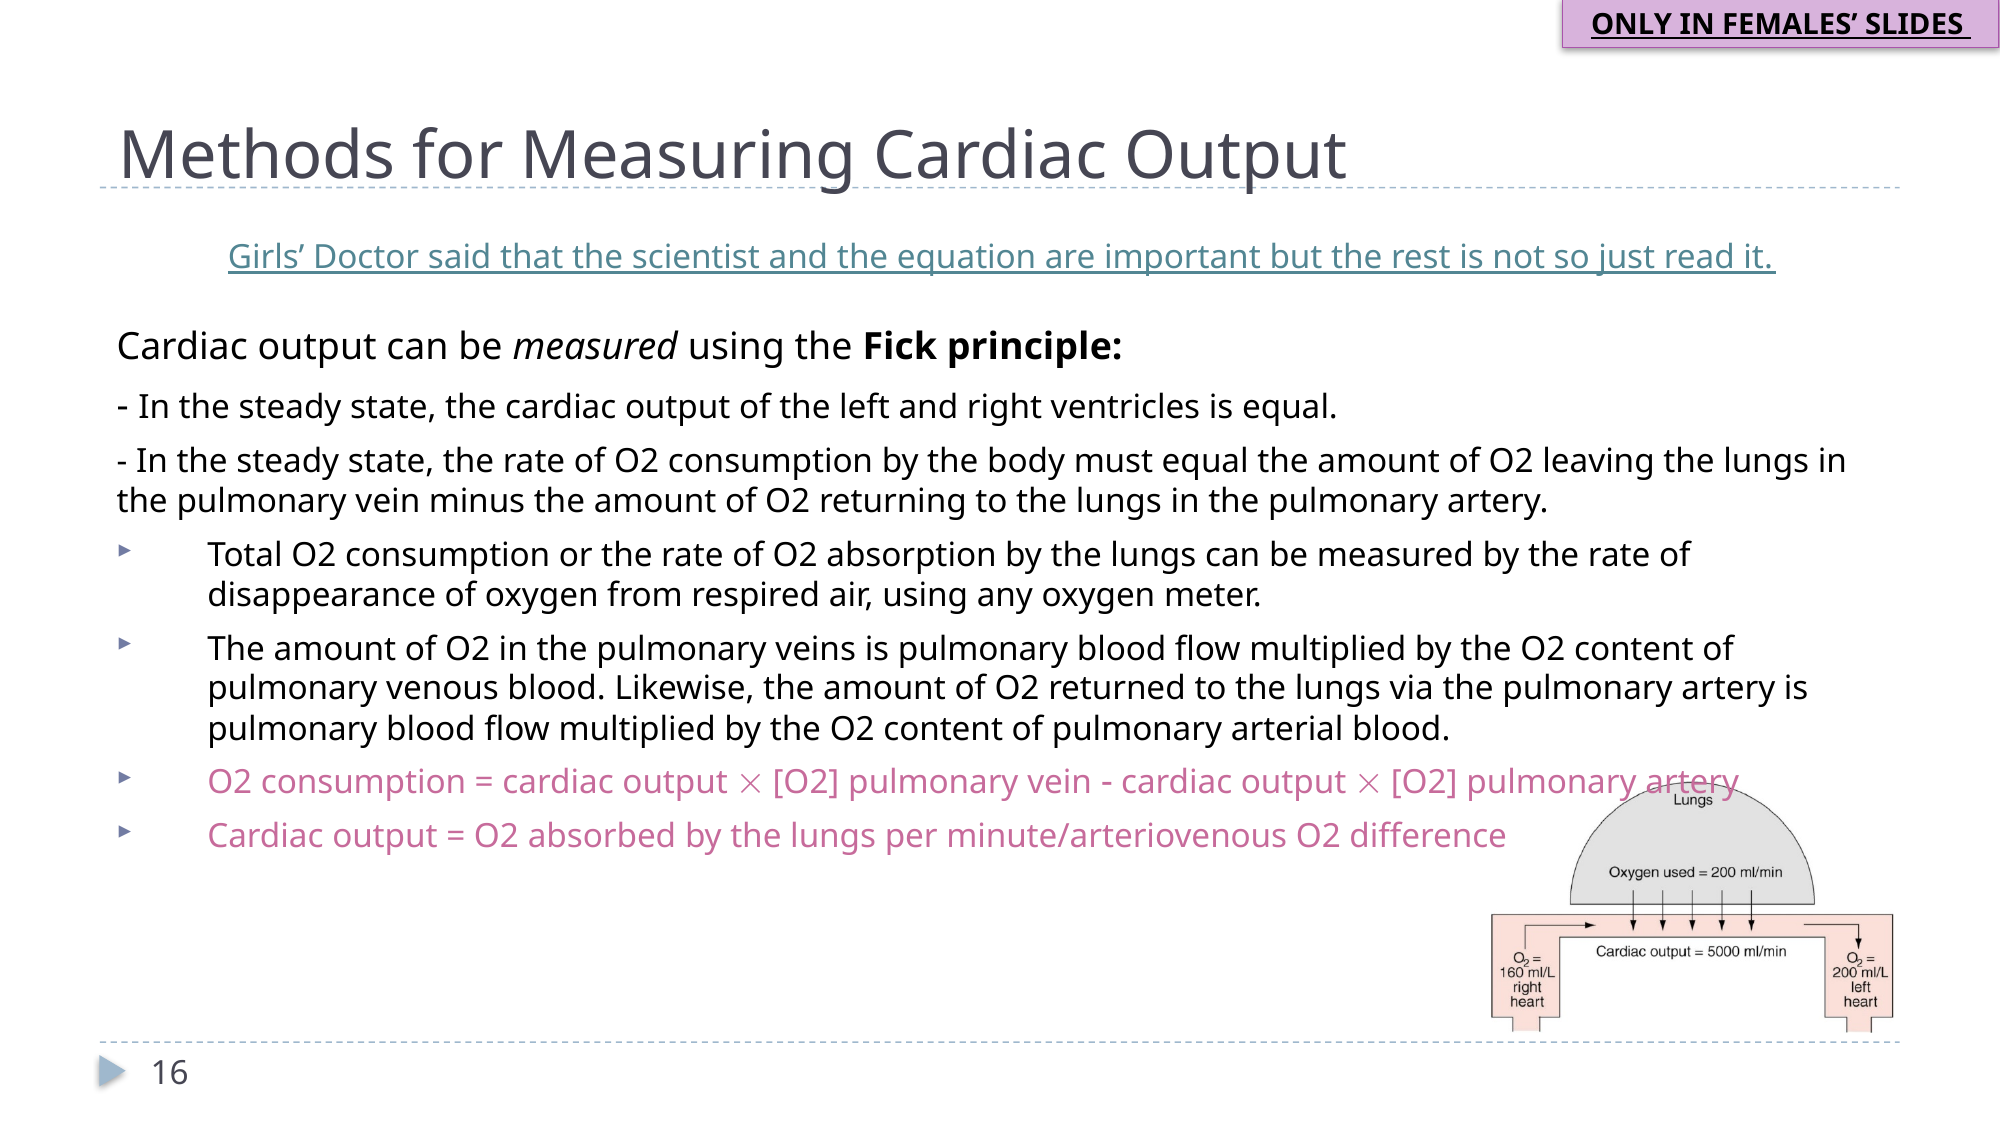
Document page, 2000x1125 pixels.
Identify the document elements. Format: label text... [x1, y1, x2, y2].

title Methods for Measuring Cardiac Output [102, 37, 1902, 201]
text_box ONLY IN FEMALES’ SLIDES [1562, 0, 2000, 48]
list Cardiac output can be measured using the Fick principle: - In the steady state, the cardiac output of the left and right ventricles is equal. - In the steady state, the rate of O2 consumption by the body must equal the amount of O2 leaving the lungs in the pulmonary vein minus the amount of O2 returning to the lungs in the pulmonary artery. Total O2 consumption or the rate of O2 absorption by the lungs can be measured by the rate of disappearance of oxygen from respired air, using any oxygen meter. The amount of O2 in the pulmonary veins is pulmonary blood flow multiplied by the O2 content of pulmonary venous blood. Likewise, the amount of O2 returned to the lungs via the pulmonary artery is pulmonary blood flow multiplied by the O2 content of pulmonary arterial blood. O2 consumption = cardiac output  [O2] pulmonary vein  cardiac output  [O2] pulmonary artery Cardiac output = O2 absorbed by the lungs per minute/arteriovenous O2 difference [99, 313, 1902, 1071]
slide_number 16 [133, 1071, 568, 1103]
picture [1490, 780, 1894, 1033]
text_box Girls’ Doctor said that the scientist and the equation are important but the rest is not so just read it. [213, 227, 1791, 283]
